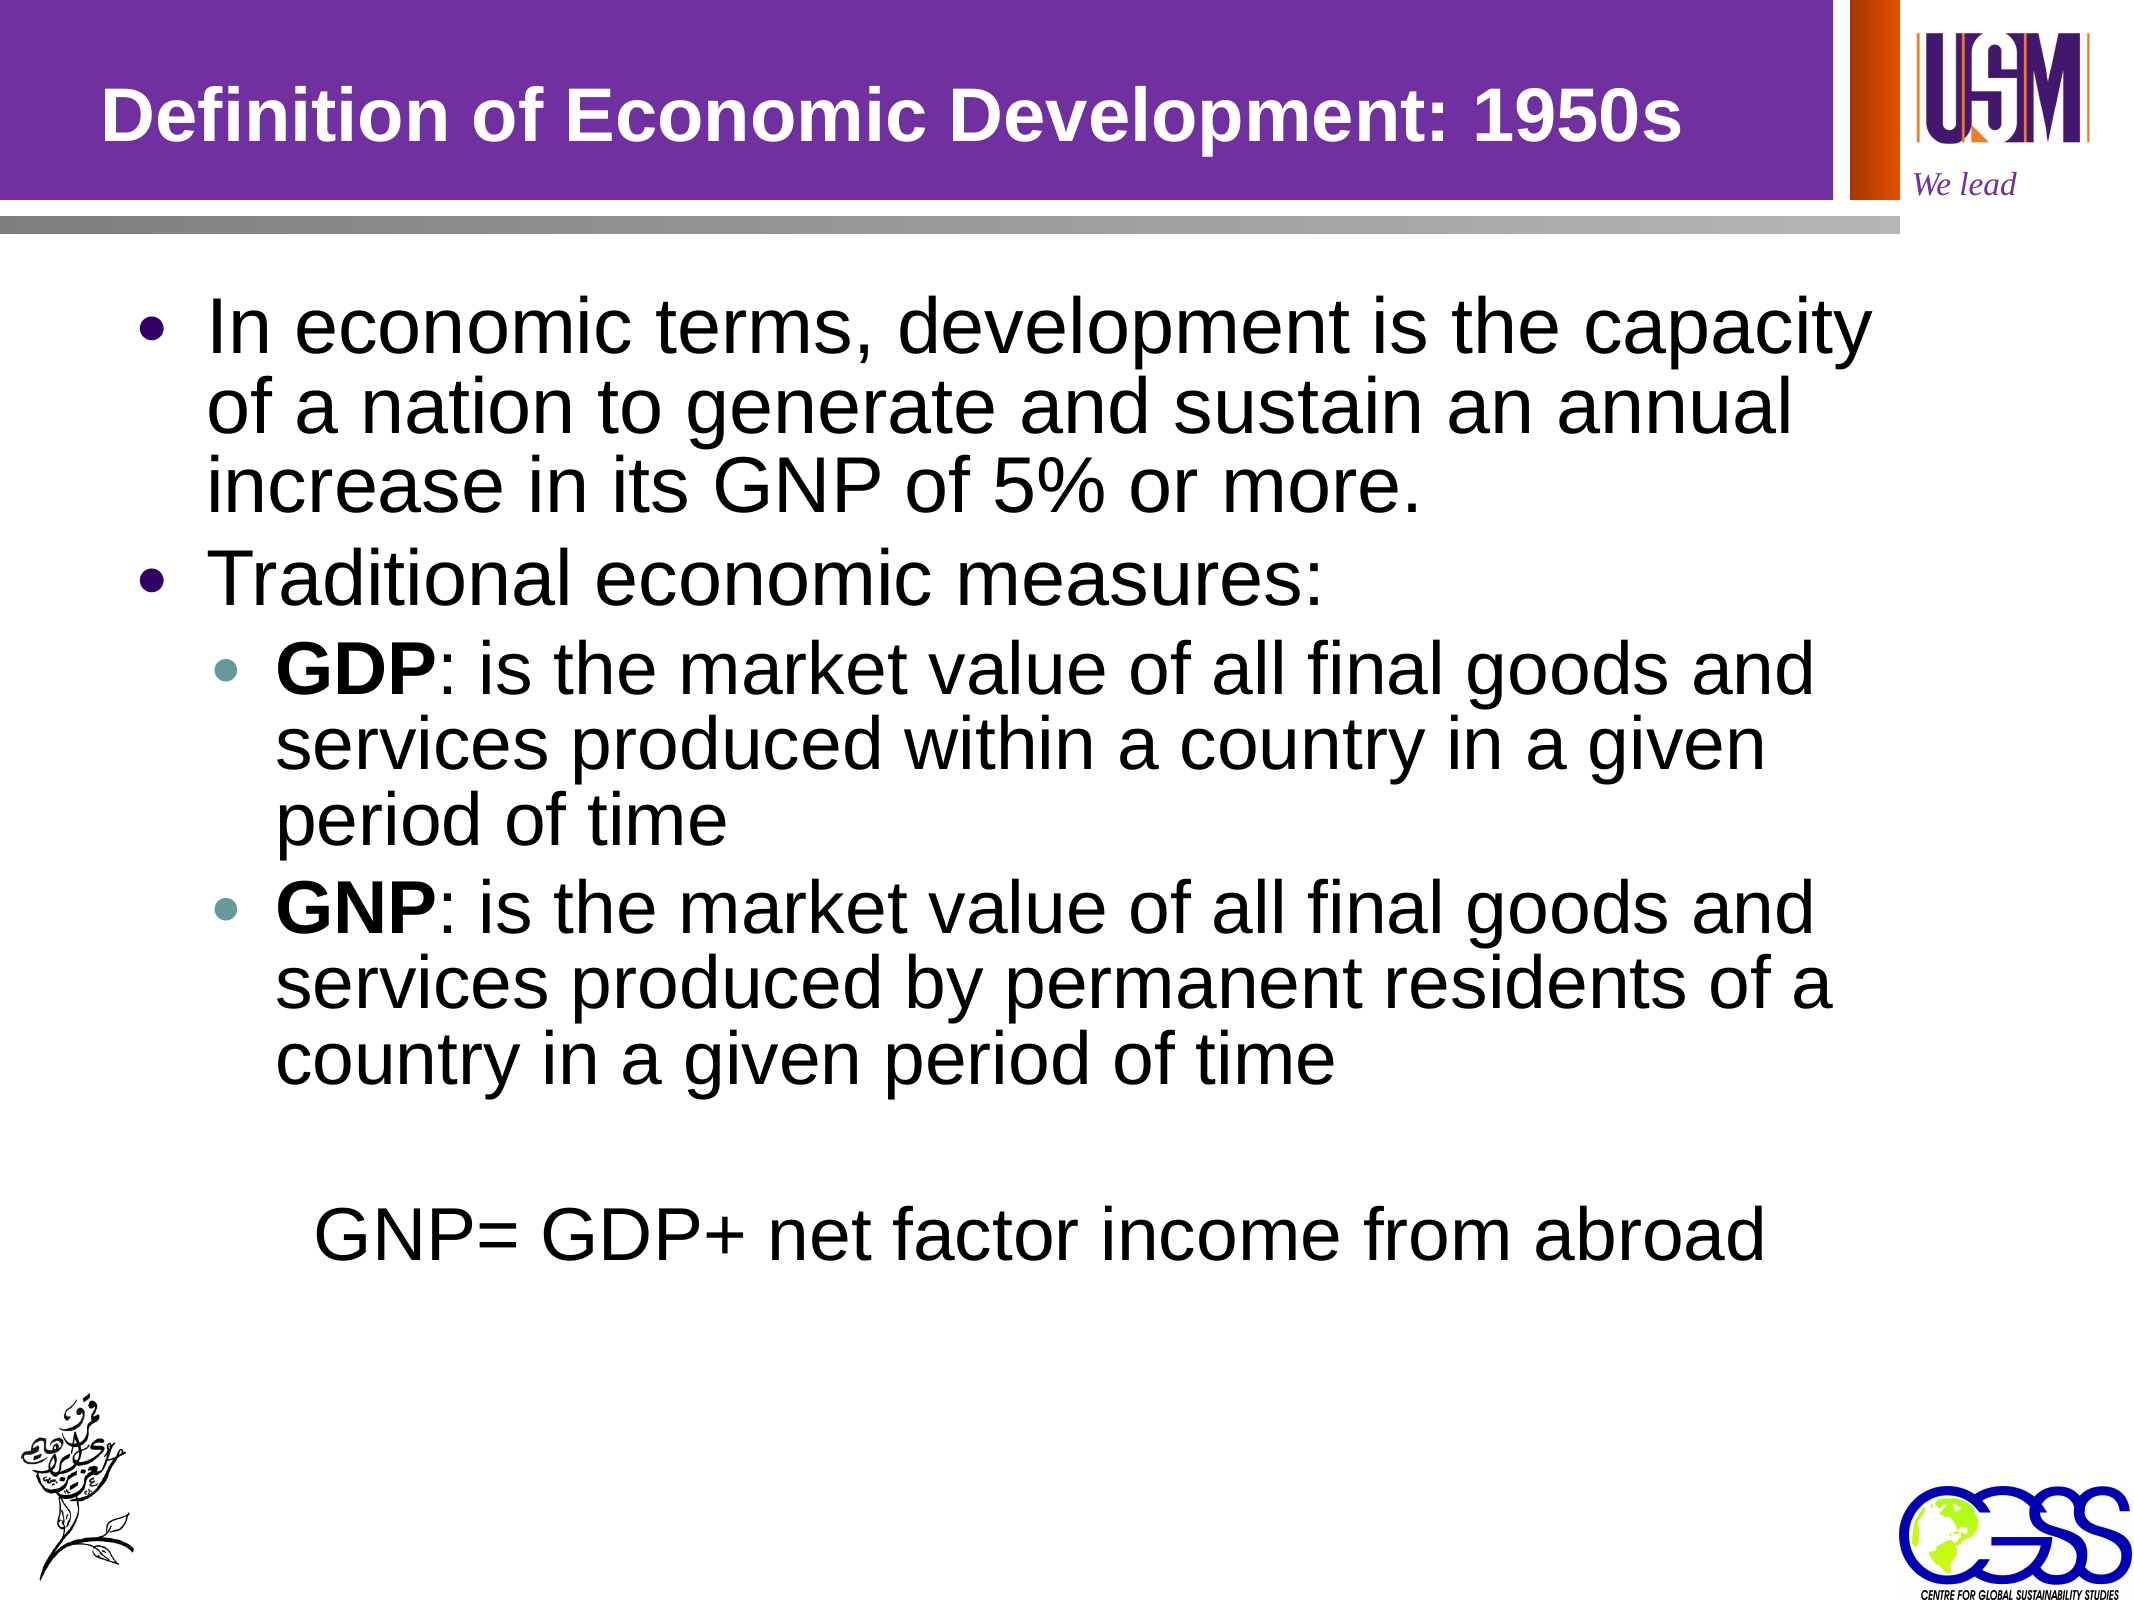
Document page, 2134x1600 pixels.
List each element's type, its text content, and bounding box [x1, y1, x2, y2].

list In economic terms, development is the capacity of a nation to generate and sustain an annual increase in its GNP of 5% or more. Traditional economic measures: GDP: is the market value of all final goods and services produced within a country in a given period of time GNP: is the market value of all final goods and services produced by permanent residents of a country in a given period of time GNP= GDP+ net factor income from abroad [123, 278, 1939, 1494]
picture [1916, 33, 2090, 144]
picture [20, 1393, 134, 1581]
picture [1899, 1486, 2132, 1600]
title Definition of Economic Development: 1950s [89, 0, 1851, 172]
